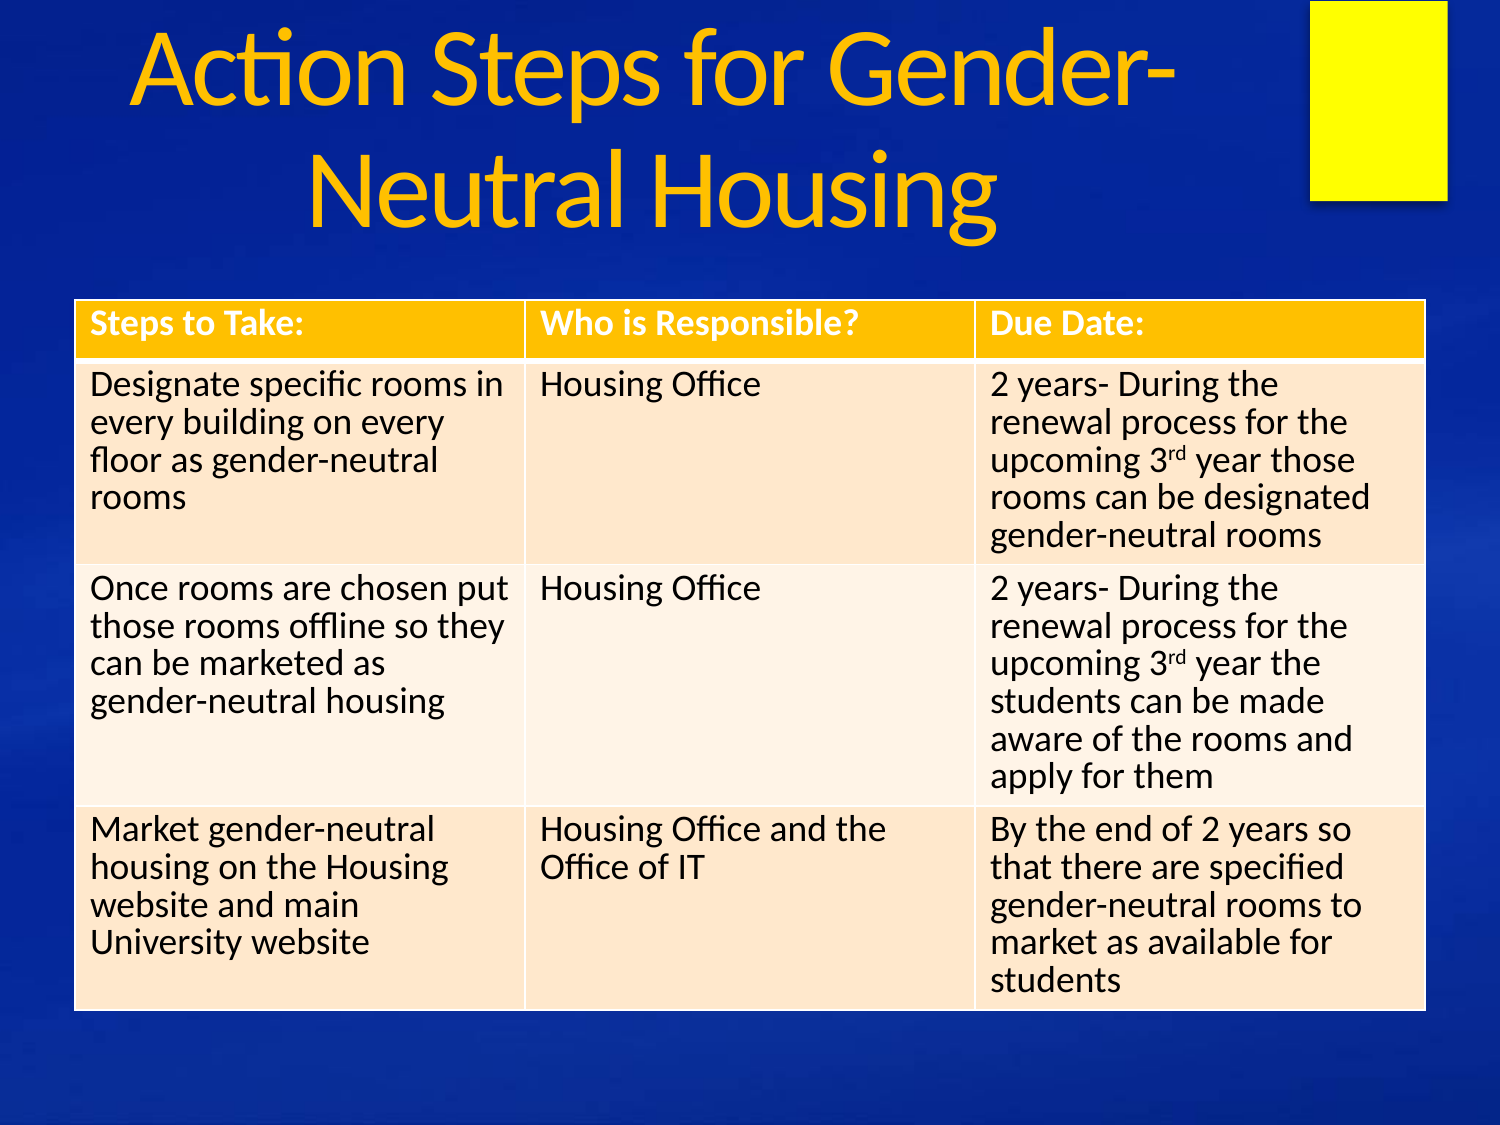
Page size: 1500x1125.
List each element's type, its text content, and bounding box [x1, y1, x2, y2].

table_cell 2 years- During the renewal process for the upcoming 3rd year the students can be made aware of the rooms and apply for them [976, 565, 1424, 805]
table_cell Designate specific rooms in every building on every floor as gender-neutral rooms [76, 364, 524, 564]
table_header Due Date: [976, 301, 1424, 358]
picture [0, 0, 1500, 1125]
table_header Who is Responsible? [526, 301, 974, 358]
table_cell By the end of 2 years so that there are specified gender-neutral rooms to market as available for students [976, 807, 1424, 1009]
title Action Steps for Gender- Neutral Housing [75, 4, 1231, 255]
table_cell 2 years- During the renewal process for the upcoming 3rd year those rooms can be designated gender-neutral rooms [976, 364, 1424, 564]
table_cell Housing Office and the Office of IT [526, 807, 974, 1009]
table_cell Once rooms are chosen put those rooms offline so they can be marketed as gender-neutral housing [76, 565, 524, 805]
table_cell Housing Office [526, 364, 974, 564]
table_header Steps to Take: [76, 301, 524, 358]
table_cell Market gender-neutral housing on the Housing website and main University website [76, 807, 524, 1009]
table_cell Housing Office [526, 565, 974, 805]
text_box [1310, 1, 1448, 202]
